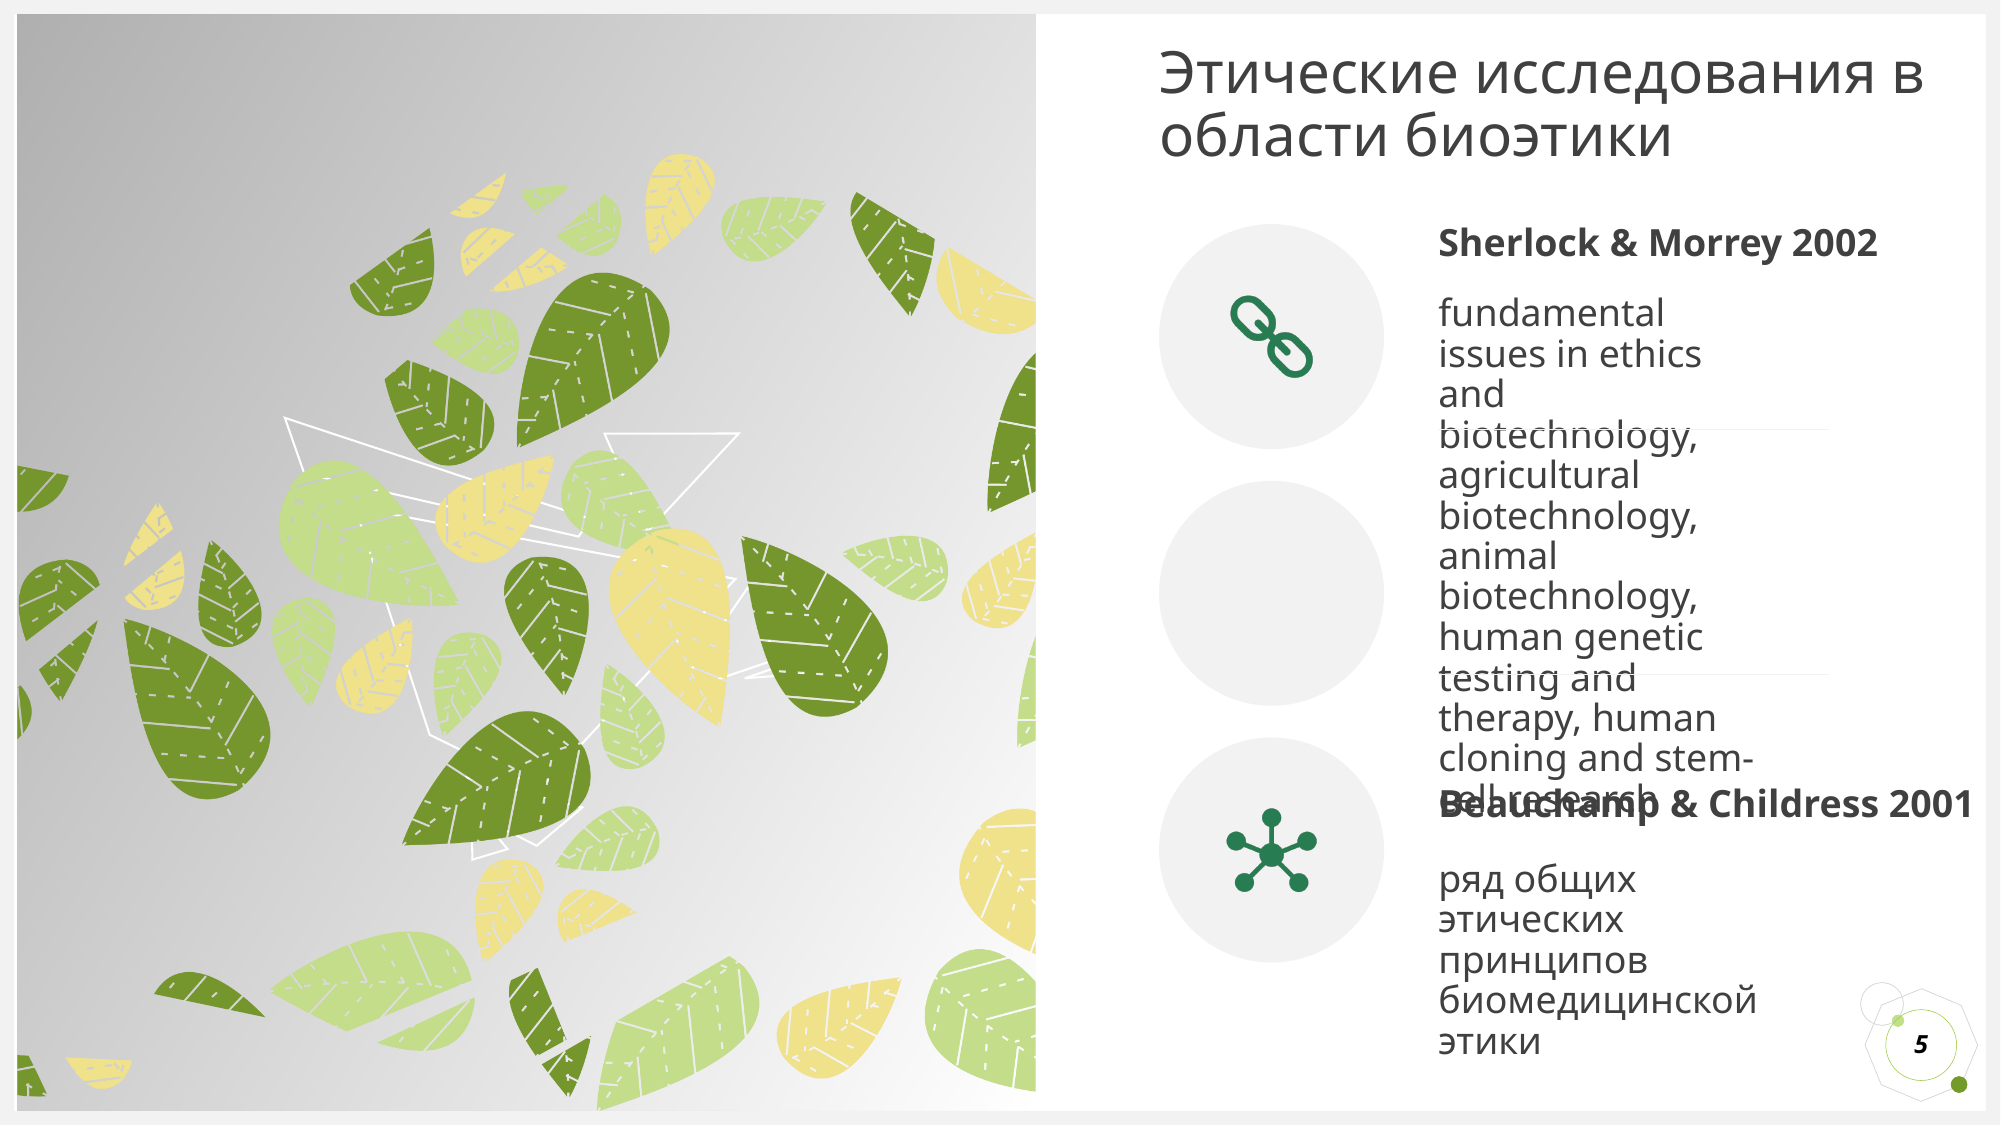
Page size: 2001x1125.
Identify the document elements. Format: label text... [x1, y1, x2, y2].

list Sherlock & Morrey 2002 [1438, 224, 1976, 296]
list fundamental issues in ethics and biotechnology, agricultural biotechnology, animal biotechnology, human genetic testing and therapy, human cloning and stem-cell research [1438, 294, 1767, 413]
picture [1214, 793, 1329, 907]
list ряд общих этических принципов биомедицинской этики [1438, 860, 1767, 979]
title Этические исследования в области биоэтики [1159, 70, 1932, 142]
slide_number 5 [1885, 1009, 1957, 1081]
list Beauchamp & Childress 2001 [1438, 785, 2000, 856]
picture [17, 81, 1036, 1111]
picture [1214, 279, 1329, 394]
